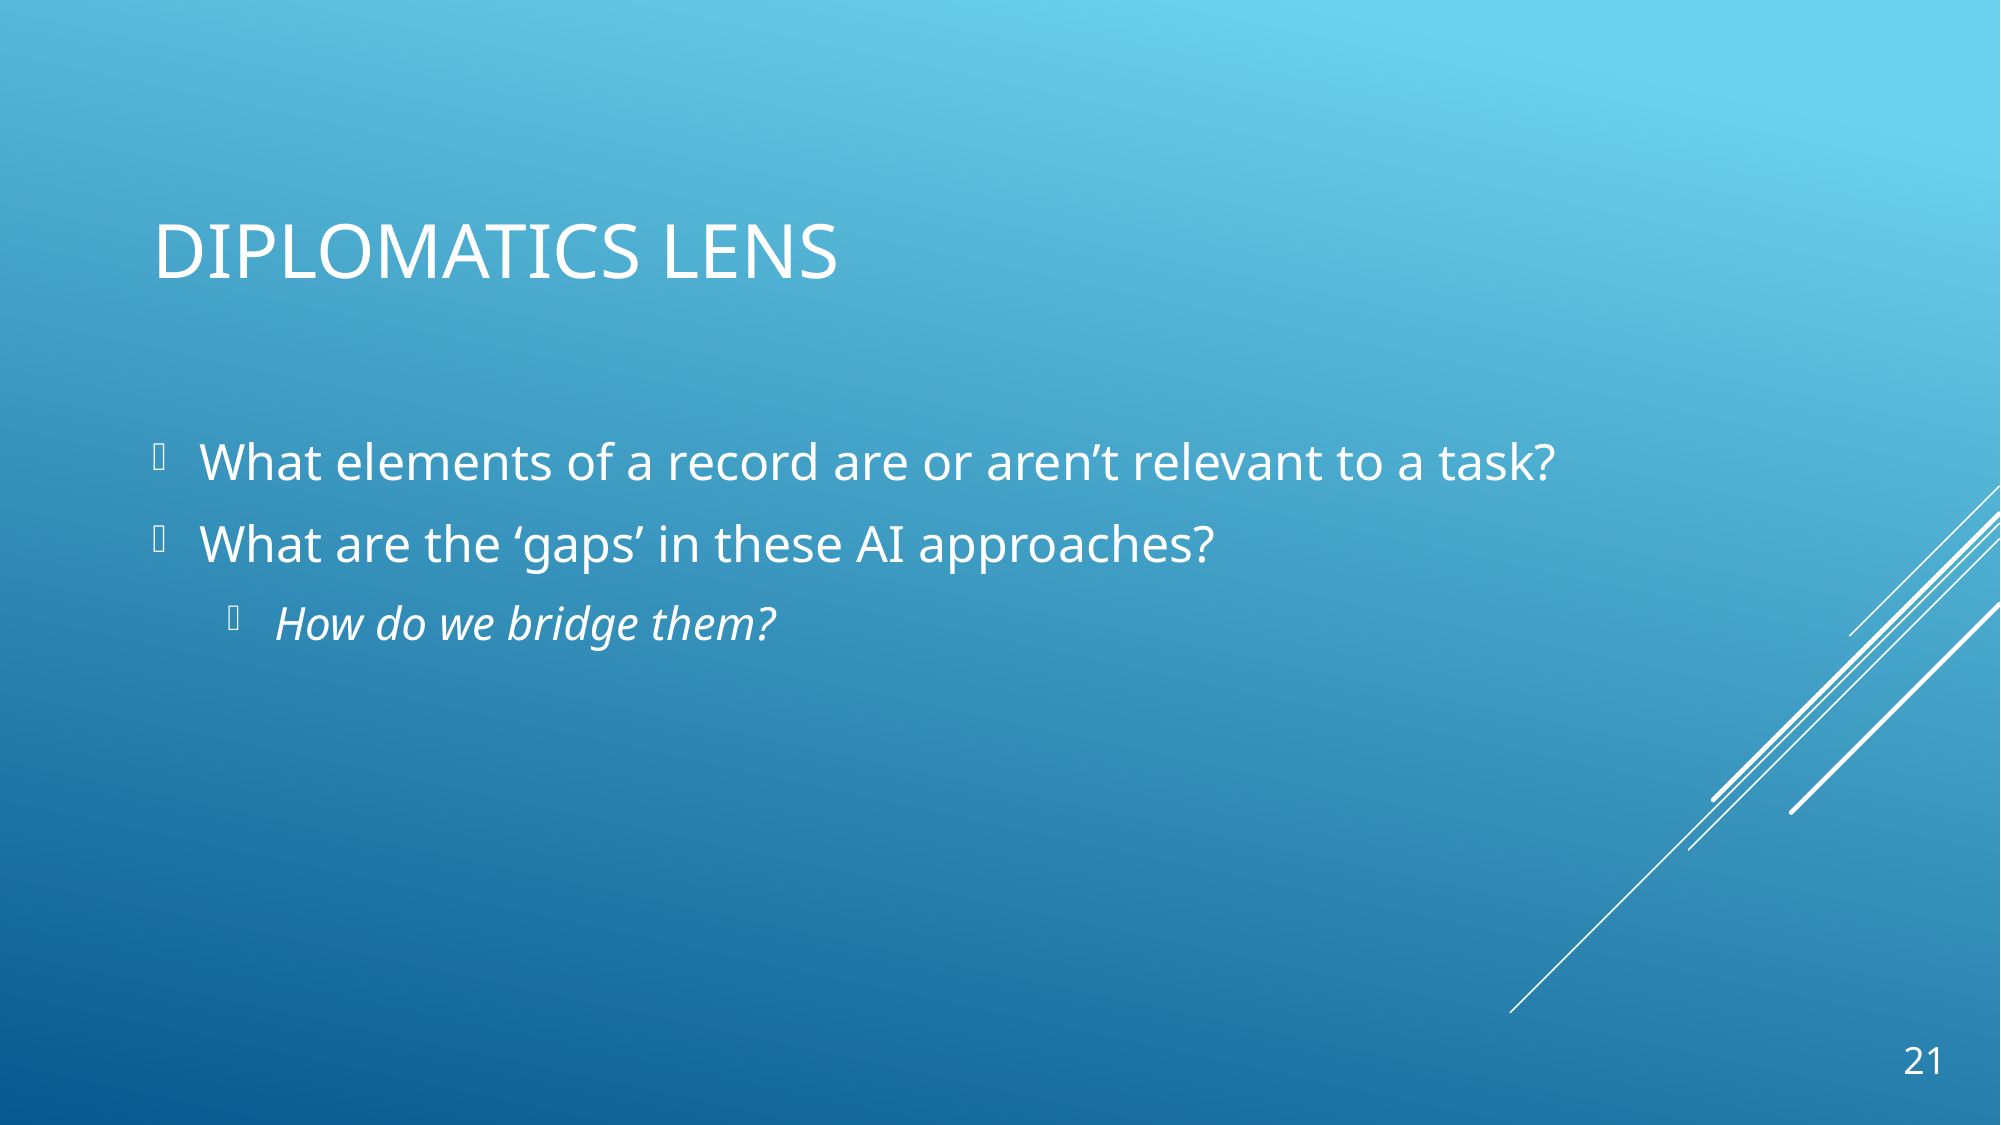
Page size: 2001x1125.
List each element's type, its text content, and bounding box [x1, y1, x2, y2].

text_box What elements of a record are or aren’t relevant to a task? What are the ‘gaps’ in these AI approaches? How do we bridge them? [137, 423, 1870, 974]
title Diplomatics Lens [137, 191, 1036, 305]
text_box 21 [1888, 1029, 1979, 1125]
